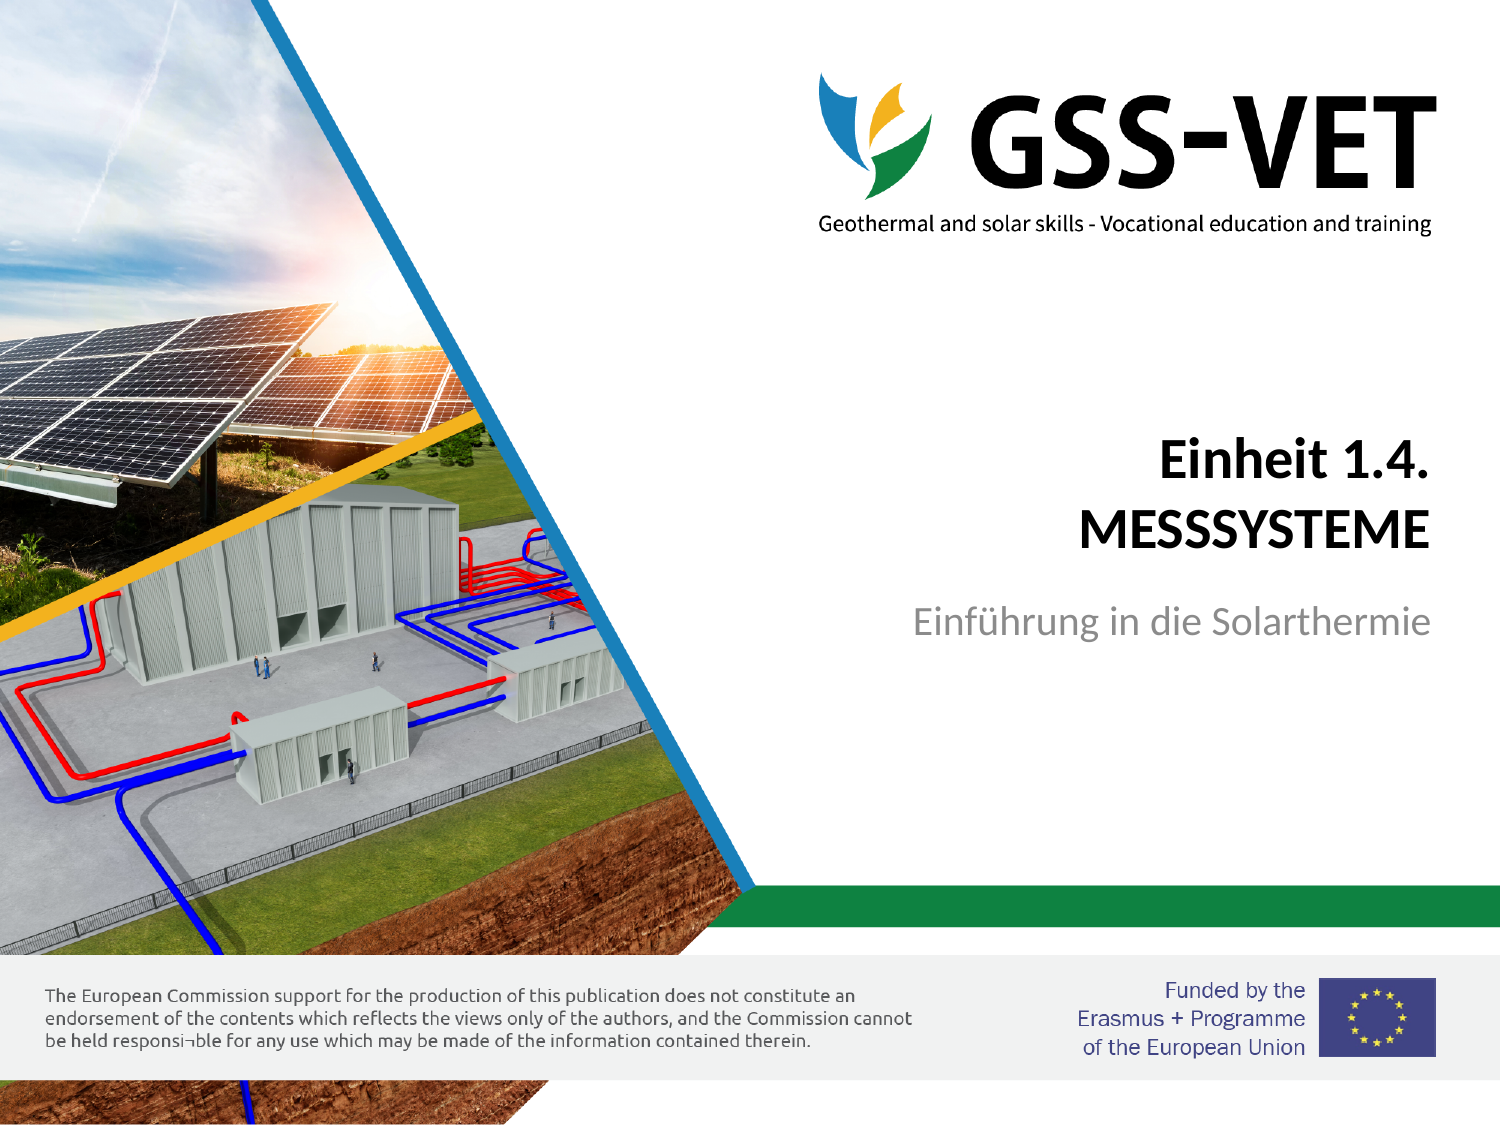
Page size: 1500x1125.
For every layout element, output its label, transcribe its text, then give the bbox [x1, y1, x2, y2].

subtitle Einführung in die Solarthermie [750, 586, 1447, 874]
picture [0, 0, 1500, 1125]
title Einheit 1.4. MESSSYSTEME [620, 290, 1447, 568]
